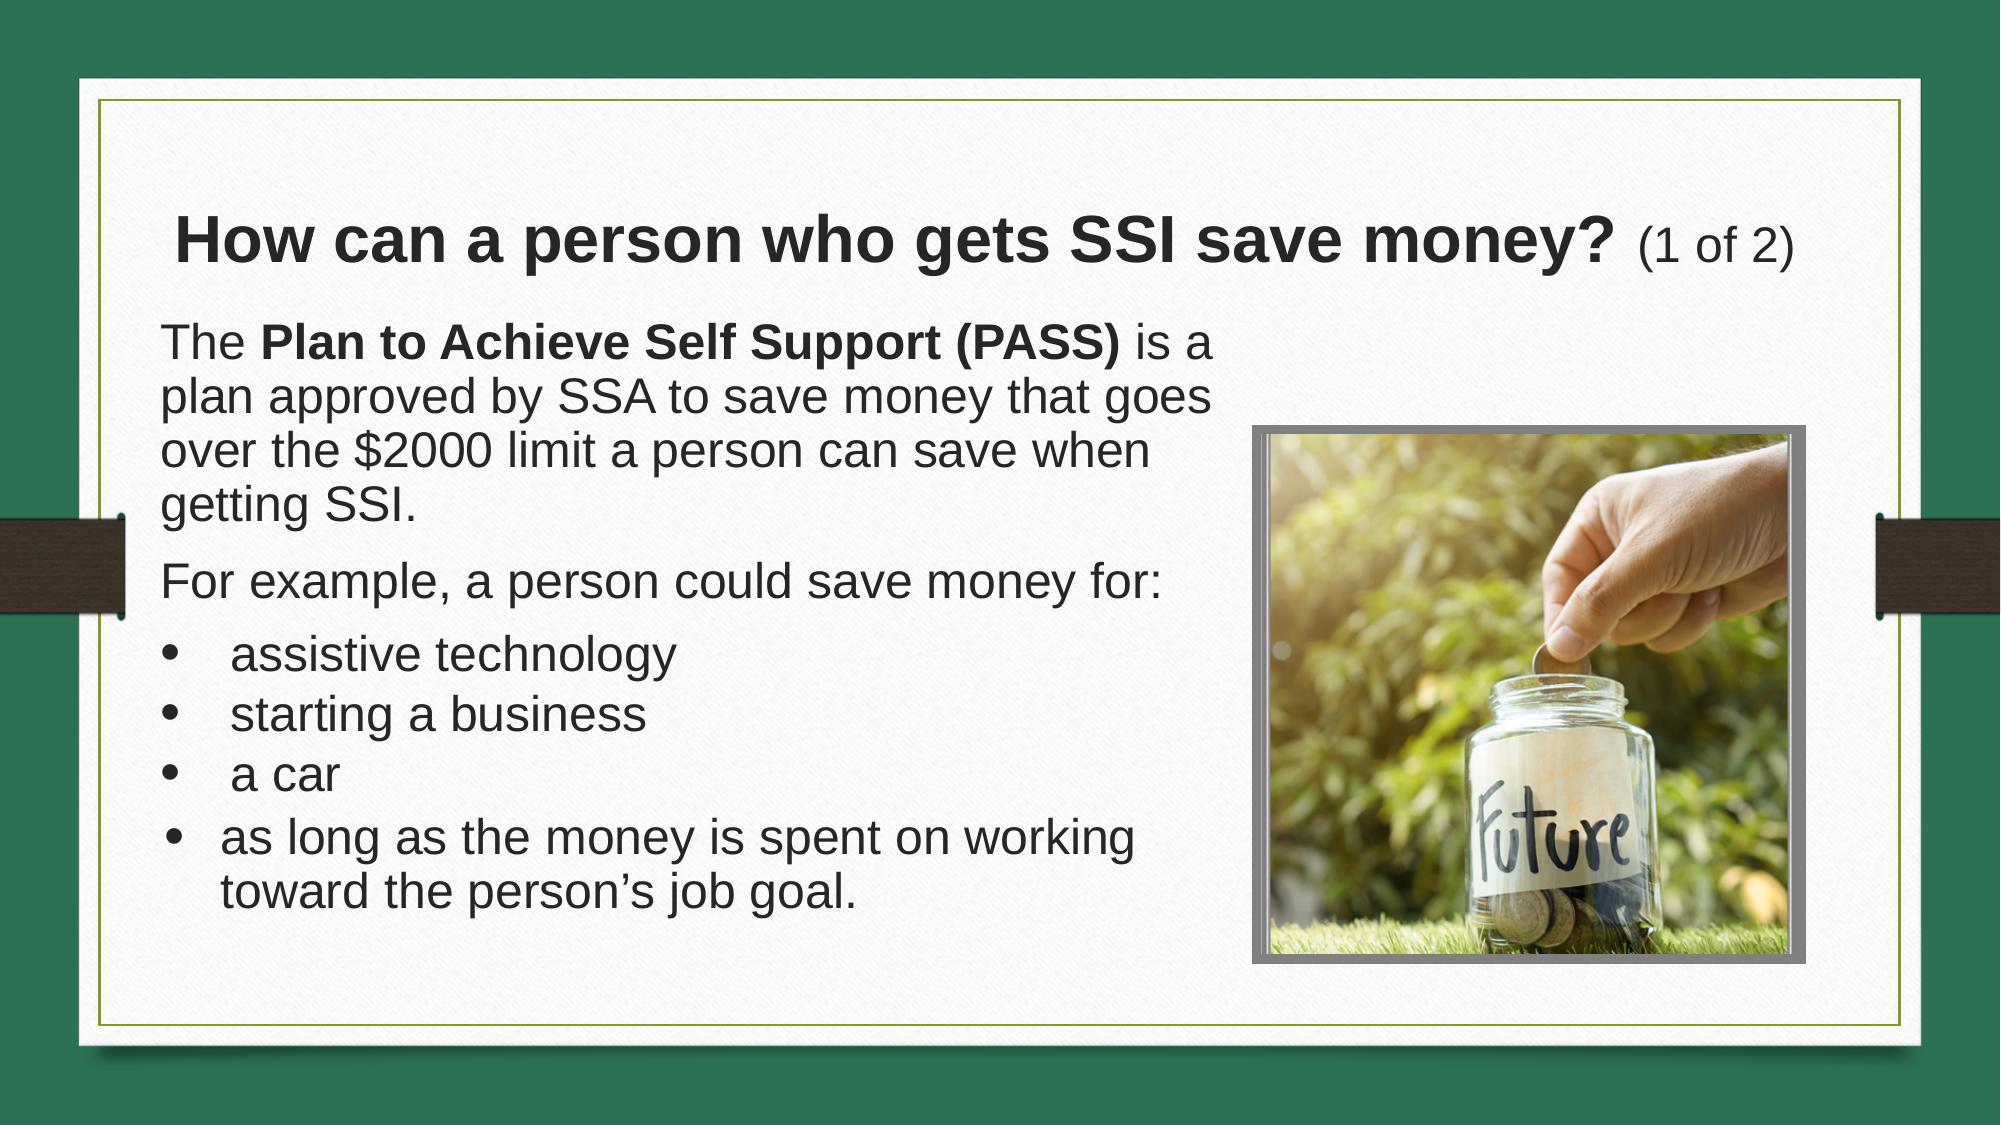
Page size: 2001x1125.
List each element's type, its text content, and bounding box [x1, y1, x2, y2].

list The Plan to Achieve Self Support (PASS) is a plan approved by SSA to save money that goes over the $2000 limit a person can save when getting SSI. For example, a person could save money for: assistive technology starting a business a car as long as the money is spent on working toward the person’s job goal. [145, 309, 1235, 1019]
picture [0, 0, 2001, 1125]
title How can a person who gets SSI save money? (1 of 2) [127, 131, 1844, 285]
